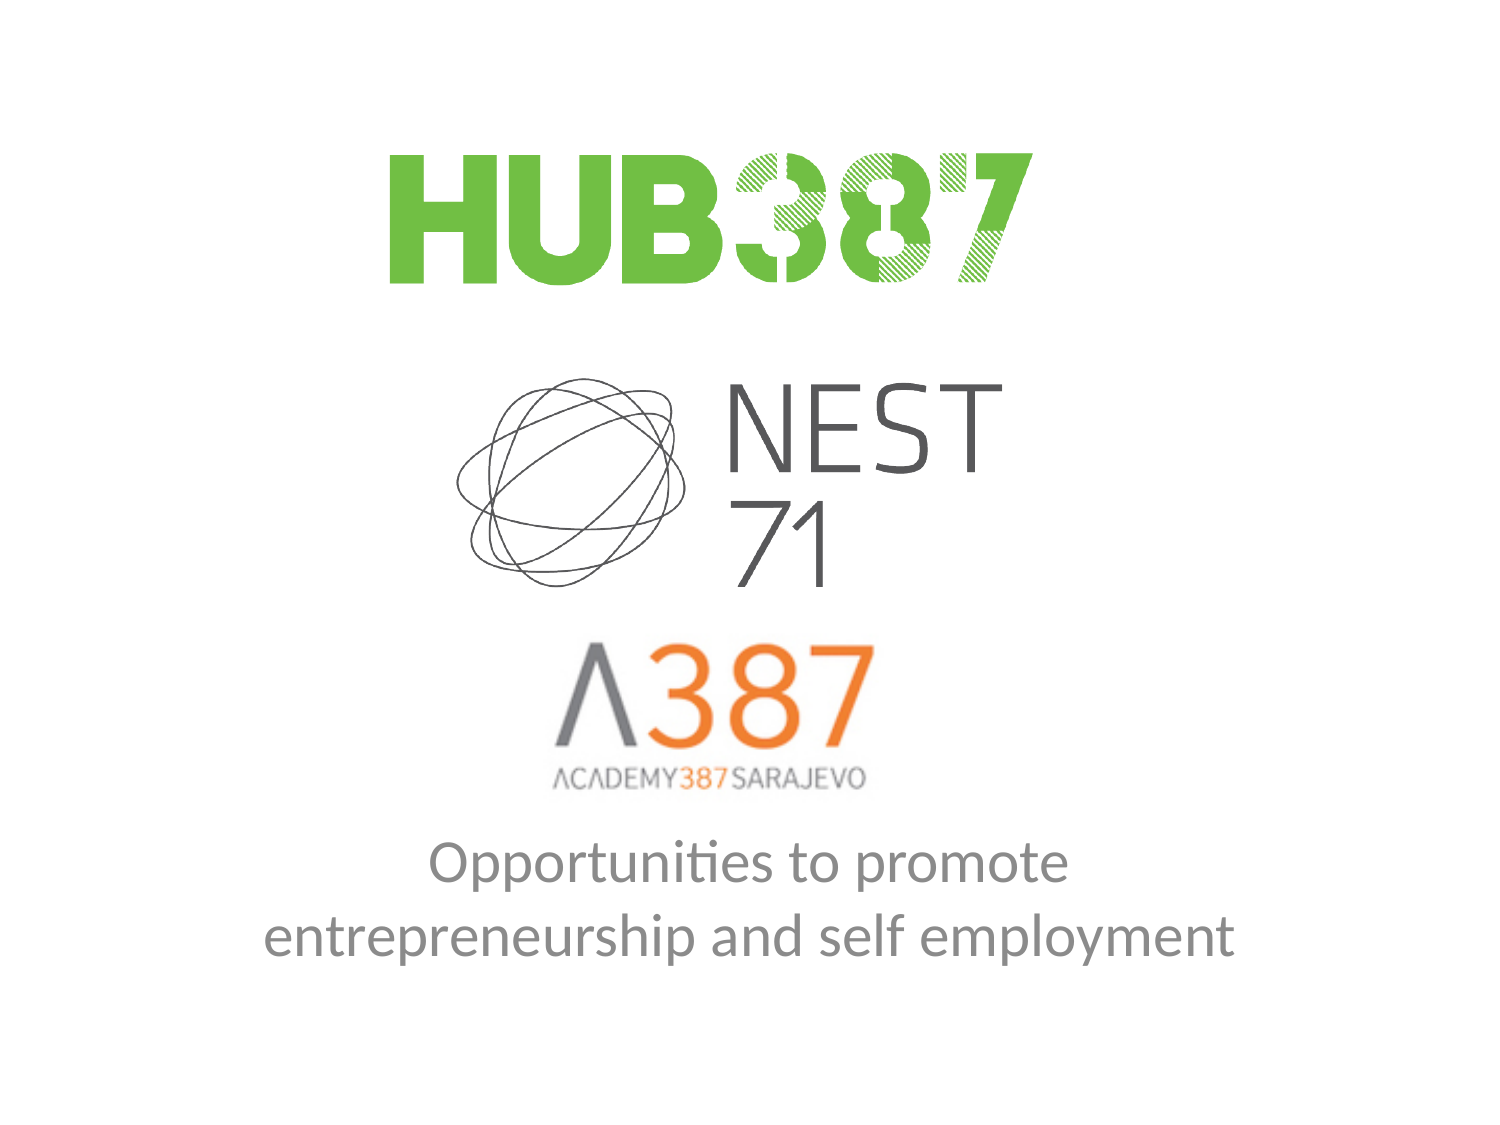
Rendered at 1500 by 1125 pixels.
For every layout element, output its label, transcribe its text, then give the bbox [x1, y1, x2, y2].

picture [322, 91, 1100, 815]
subtitle Opportunities to promote entrepreneurship and self employment [225, 814, 1275, 1034]
